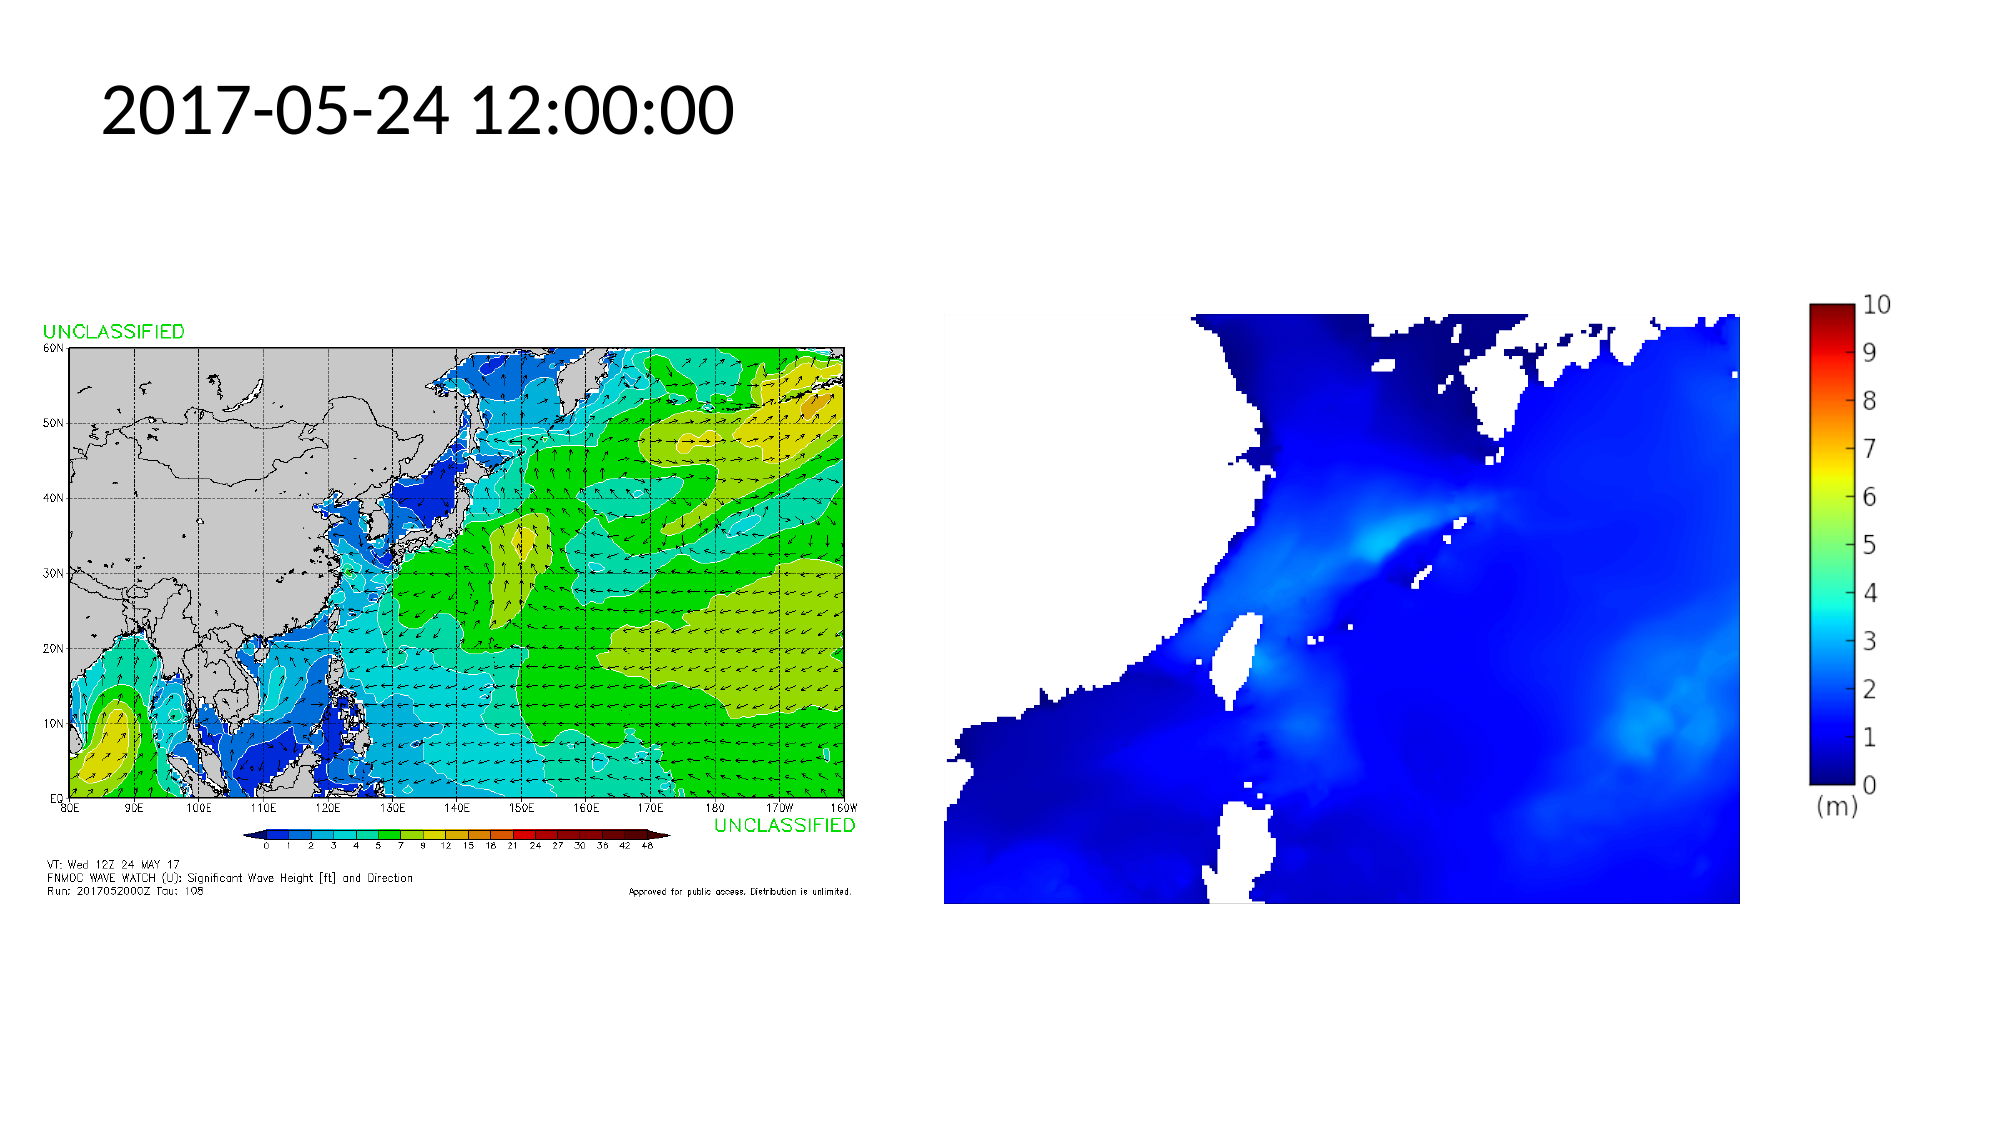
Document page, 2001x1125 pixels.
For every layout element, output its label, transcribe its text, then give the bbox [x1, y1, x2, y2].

picture [944, 314, 1740, 904]
picture [32, 279, 866, 905]
text_box 2017-05-24 12:00:00 [86, 52, 812, 157]
picture [1765, 245, 1991, 846]
